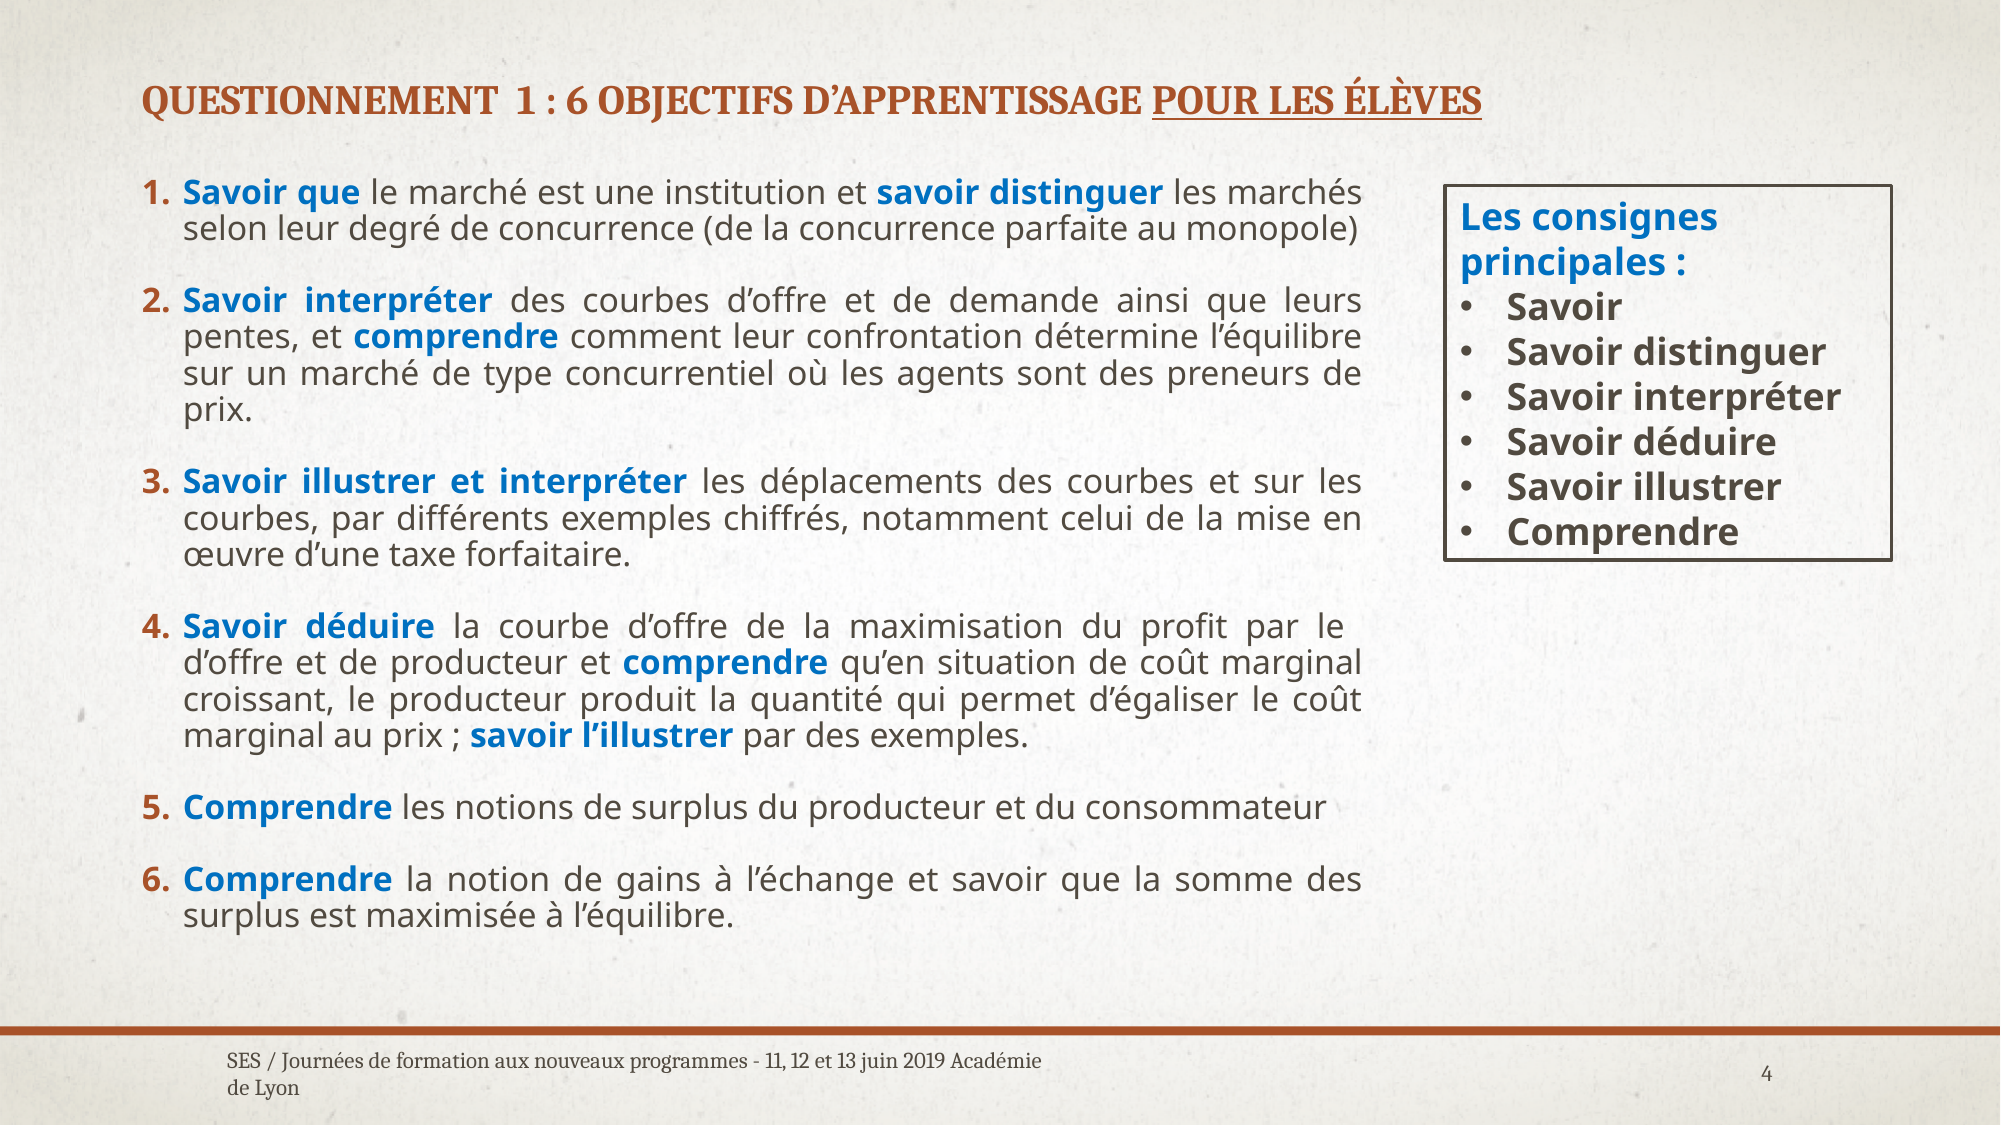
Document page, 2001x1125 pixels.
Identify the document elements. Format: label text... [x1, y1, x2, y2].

slide_number 4 [1672, 1053, 1788, 1093]
footer SES / Journées de formation aux nouveaux programmes - 11, 12 et 13 juin 2019 Académie de Lyon [212, 1053, 1063, 1093]
list Savoir que le marché est une institution et savoir distinguer les marchés selon leur degré de concurrence (de la concurrence parfaite au monopole) Savoir interpréter des courbes d’offre et de demande ainsi que leurs pentes, et comprendre comment leur confrontation détermine l’équilibre sur un marché de type concurrentiel où les agents sont des preneurs de prix. Savoir illustrer et interpréter les déplacements des courbes et sur les courbes, par différents exemples chiffrés, notamment celui de la mise en œuvre d’une taxe forfaitaire. Savoir déduire la courbe d’offre de la maximisation du profit par le d’offre et de producteur et comprendre qu’en situation de coût marginal croissant, le producteur produit la quantité qui permet d’égaliser le coût marginal au prix ; savoir l’illustrer par des exemples. Comprendre les notions de surplus du producteur et du consommateur Comprendre la notion de gains à l’échange et savoir que la somme des surplus est maximisée à l’équilibre. [126, 167, 1378, 976]
text_box Les consignes principales : Savoir Savoir distinguer Savoir interpréter Savoir déduire Savoir illustrer Comprendre [1445, 185, 1892, 560]
title questionnement 1 : 6 objectifs d’apprentissage POUR LES élèves [126, 40, 1709, 132]
picture [0, 0, 2001, 1125]
